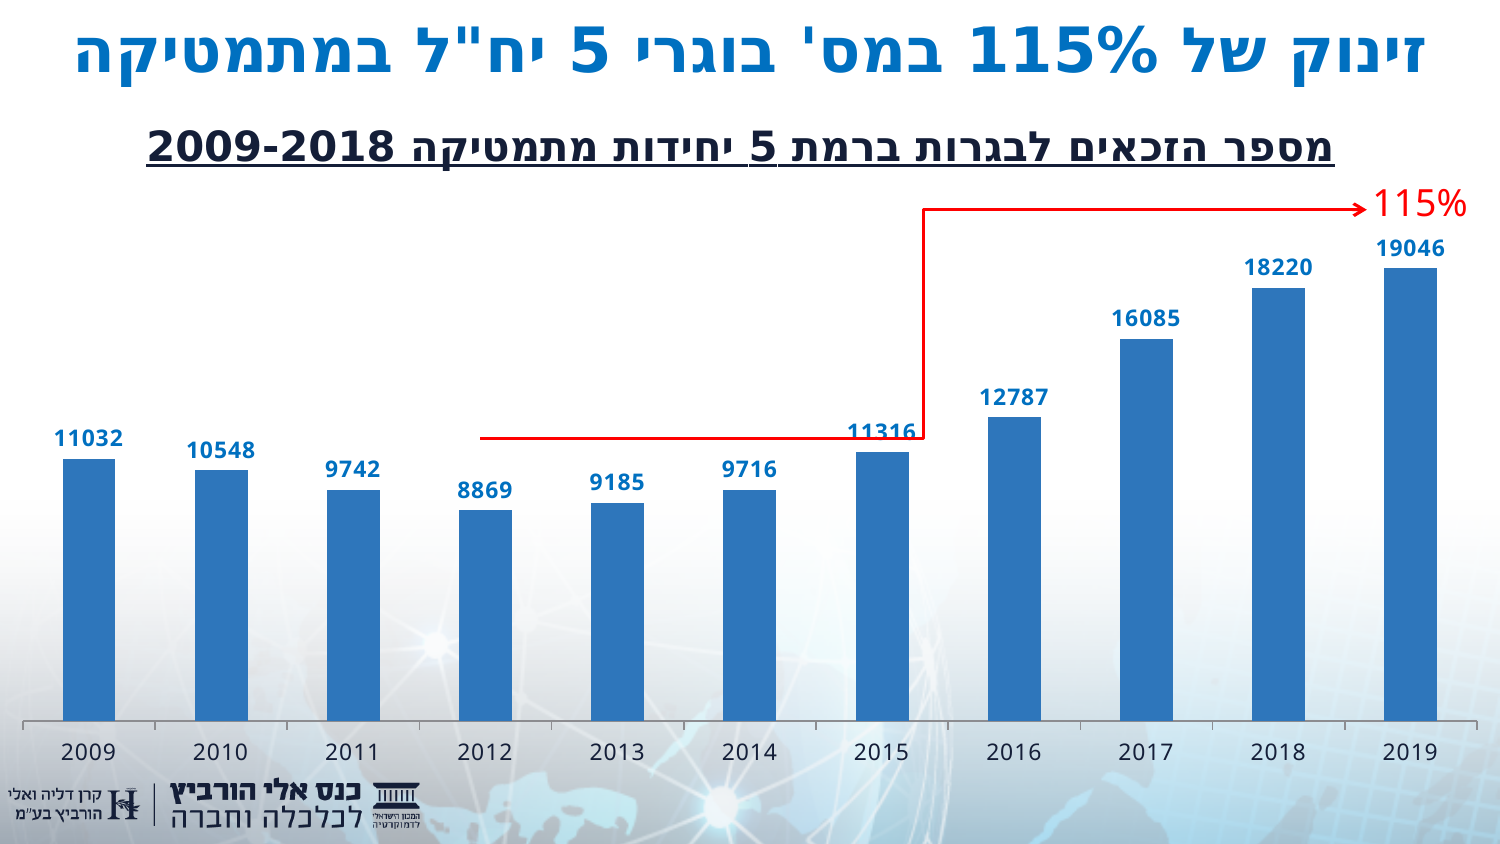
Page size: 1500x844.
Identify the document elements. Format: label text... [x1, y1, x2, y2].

text_box מספר הזכאים לבגרות ברמת 5 יחידות מתמטיקה 2009-2018 [0, 112, 1491, 174]
chart [0, 174, 1500, 777]
picture [0, 777, 1500, 844]
title זינוק של 115% במס' בוגרי 5 יח"ל במתמטיקה [0, 0, 1500, 105]
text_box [479, 209, 1368, 439]
